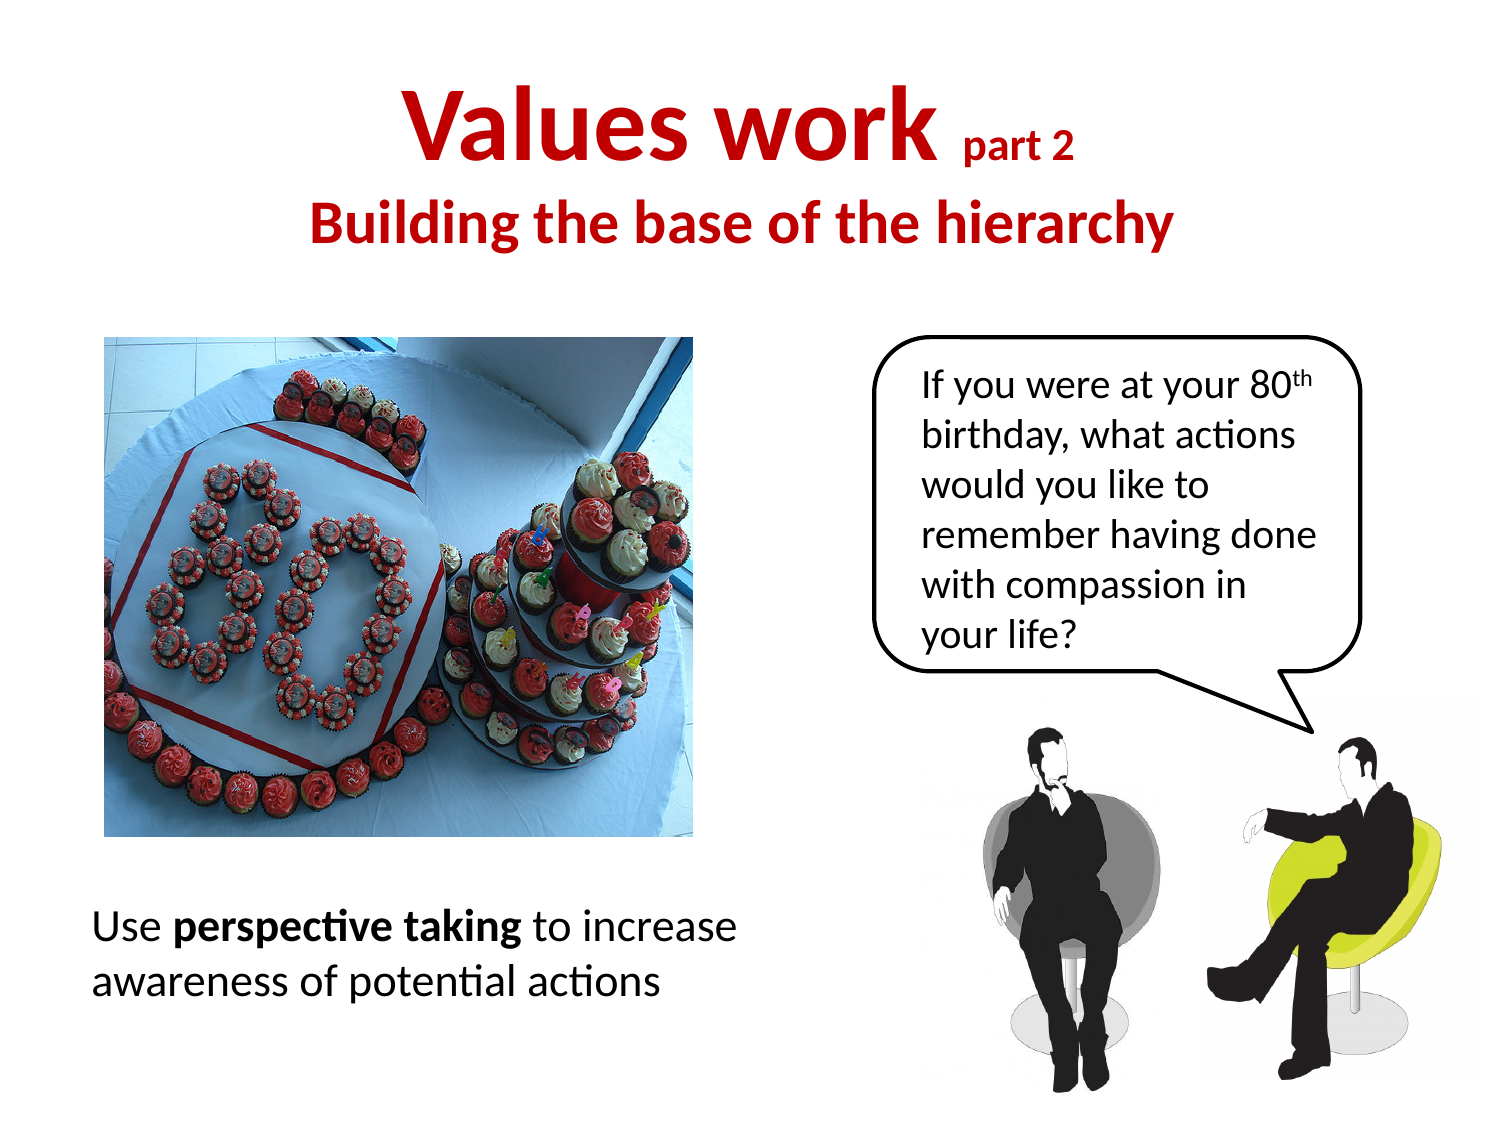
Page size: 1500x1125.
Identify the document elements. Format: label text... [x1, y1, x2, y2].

list Use perspective taking to increase awareness of potential actions [0, 888, 769, 1022]
picture [104, 336, 693, 838]
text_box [873, 336, 1481, 1102]
title Values work part 2 Building the base of the hierarchy [20, 46, 1467, 264]
